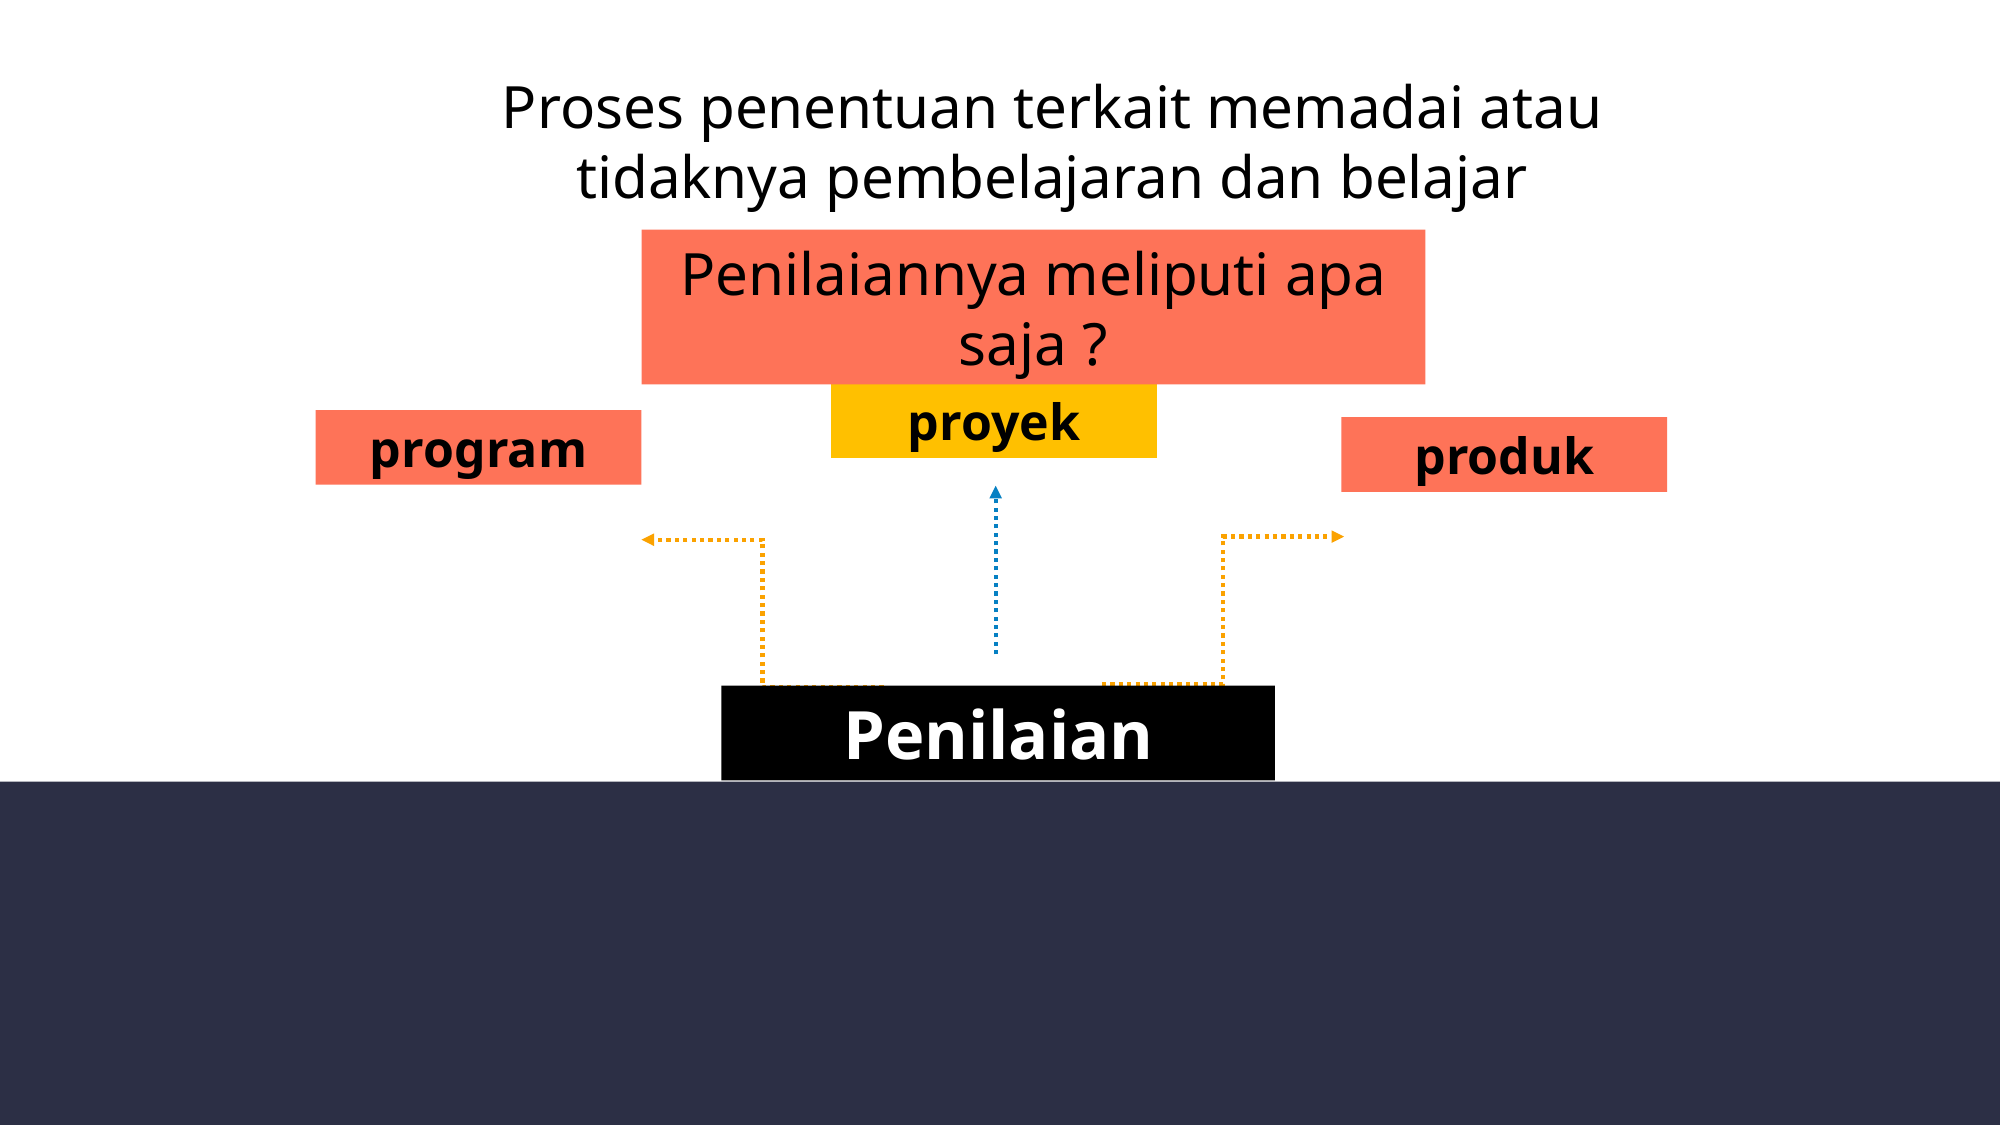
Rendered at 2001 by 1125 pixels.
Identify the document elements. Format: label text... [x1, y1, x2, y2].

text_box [1101, 536, 1345, 685]
text_box produk [1341, 417, 1668, 492]
text_box Proses penentuan terkait memadai atau tidaknya pembelajaran dan belajar [429, 62, 1675, 218]
text_box [0, 781, 2000, 1125]
text_box Penilaiannya meliputi apa saja ? [641, 229, 1426, 385]
text_box proyek [831, 385, 1157, 458]
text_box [641, 539, 884, 688]
text_box Penilaian [721, 685, 1275, 781]
text_box program [315, 410, 642, 485]
